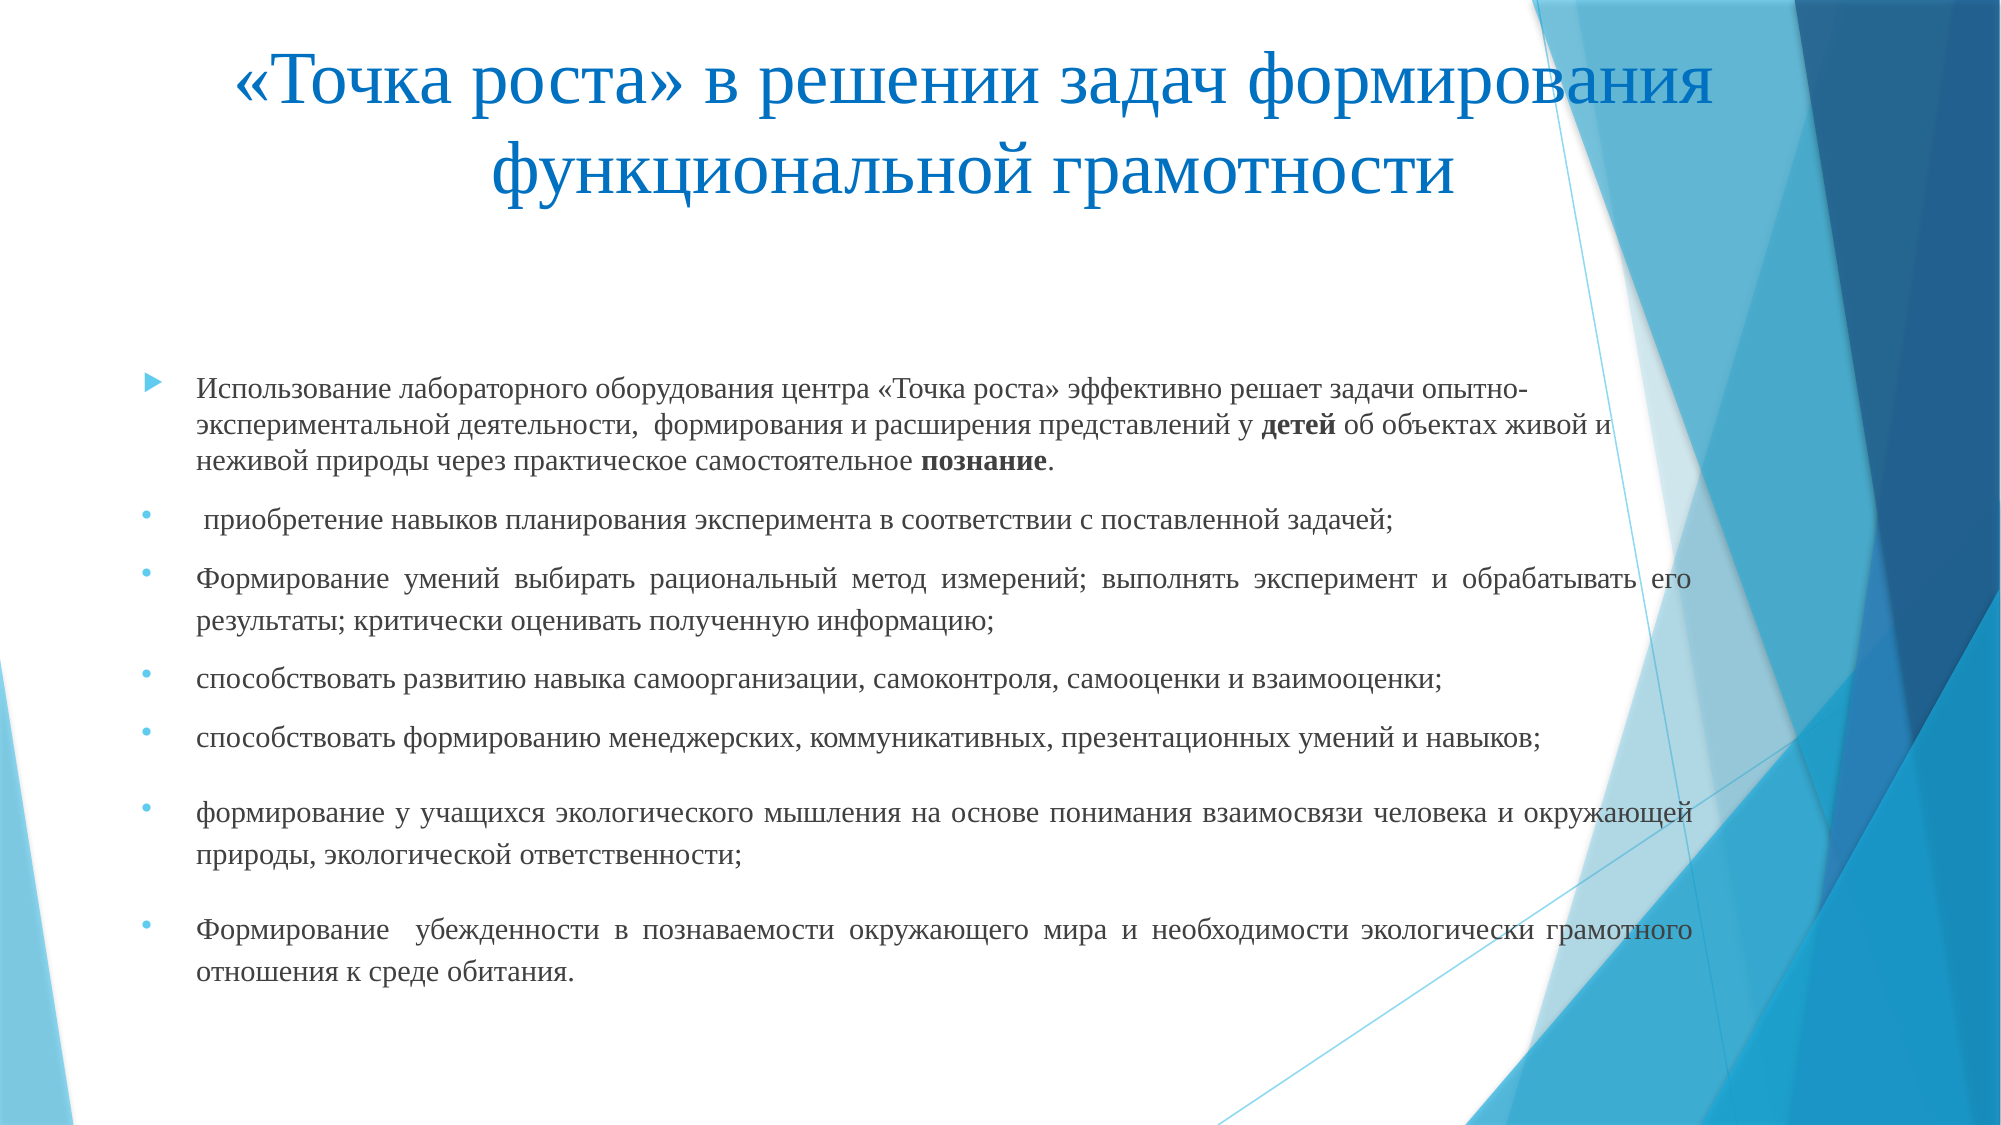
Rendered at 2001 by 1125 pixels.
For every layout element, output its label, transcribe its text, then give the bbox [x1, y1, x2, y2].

list Использование лабораторного оборудования центра «Точка роста» эффективно решает задачи опытно-экспериментальной деятельности, формирования и расширения представлений у детей об объектах живой и неживой природы через практическое самостоятельное познание. приобретение навыков планирования эксперимента в соответствии с поставленной задачей; Формирование умений выбирать рациональный метод измерений; выполнять эксперимент и обрабатывать его результаты; критически оценивать полученную информацию; способствовать развитию навыка самоорганизации, самоконтроля, самооценки и взаимооценки; способствовать формированию менеджерских, коммуникативных, презентационных умений и навыков; формирование у учащихся экологического мышления на основе понимания взаимосвязи человека и окружающей природы, экологической ответственности; Формирование убежденности в познаваемости окружающего мира и необходимости экологически грамотного отношения к среде обитания. [127, 360, 1709, 997]
title «Точка роста» в решении задач формирования функциональной грамотности [111, 21, 1839, 225]
